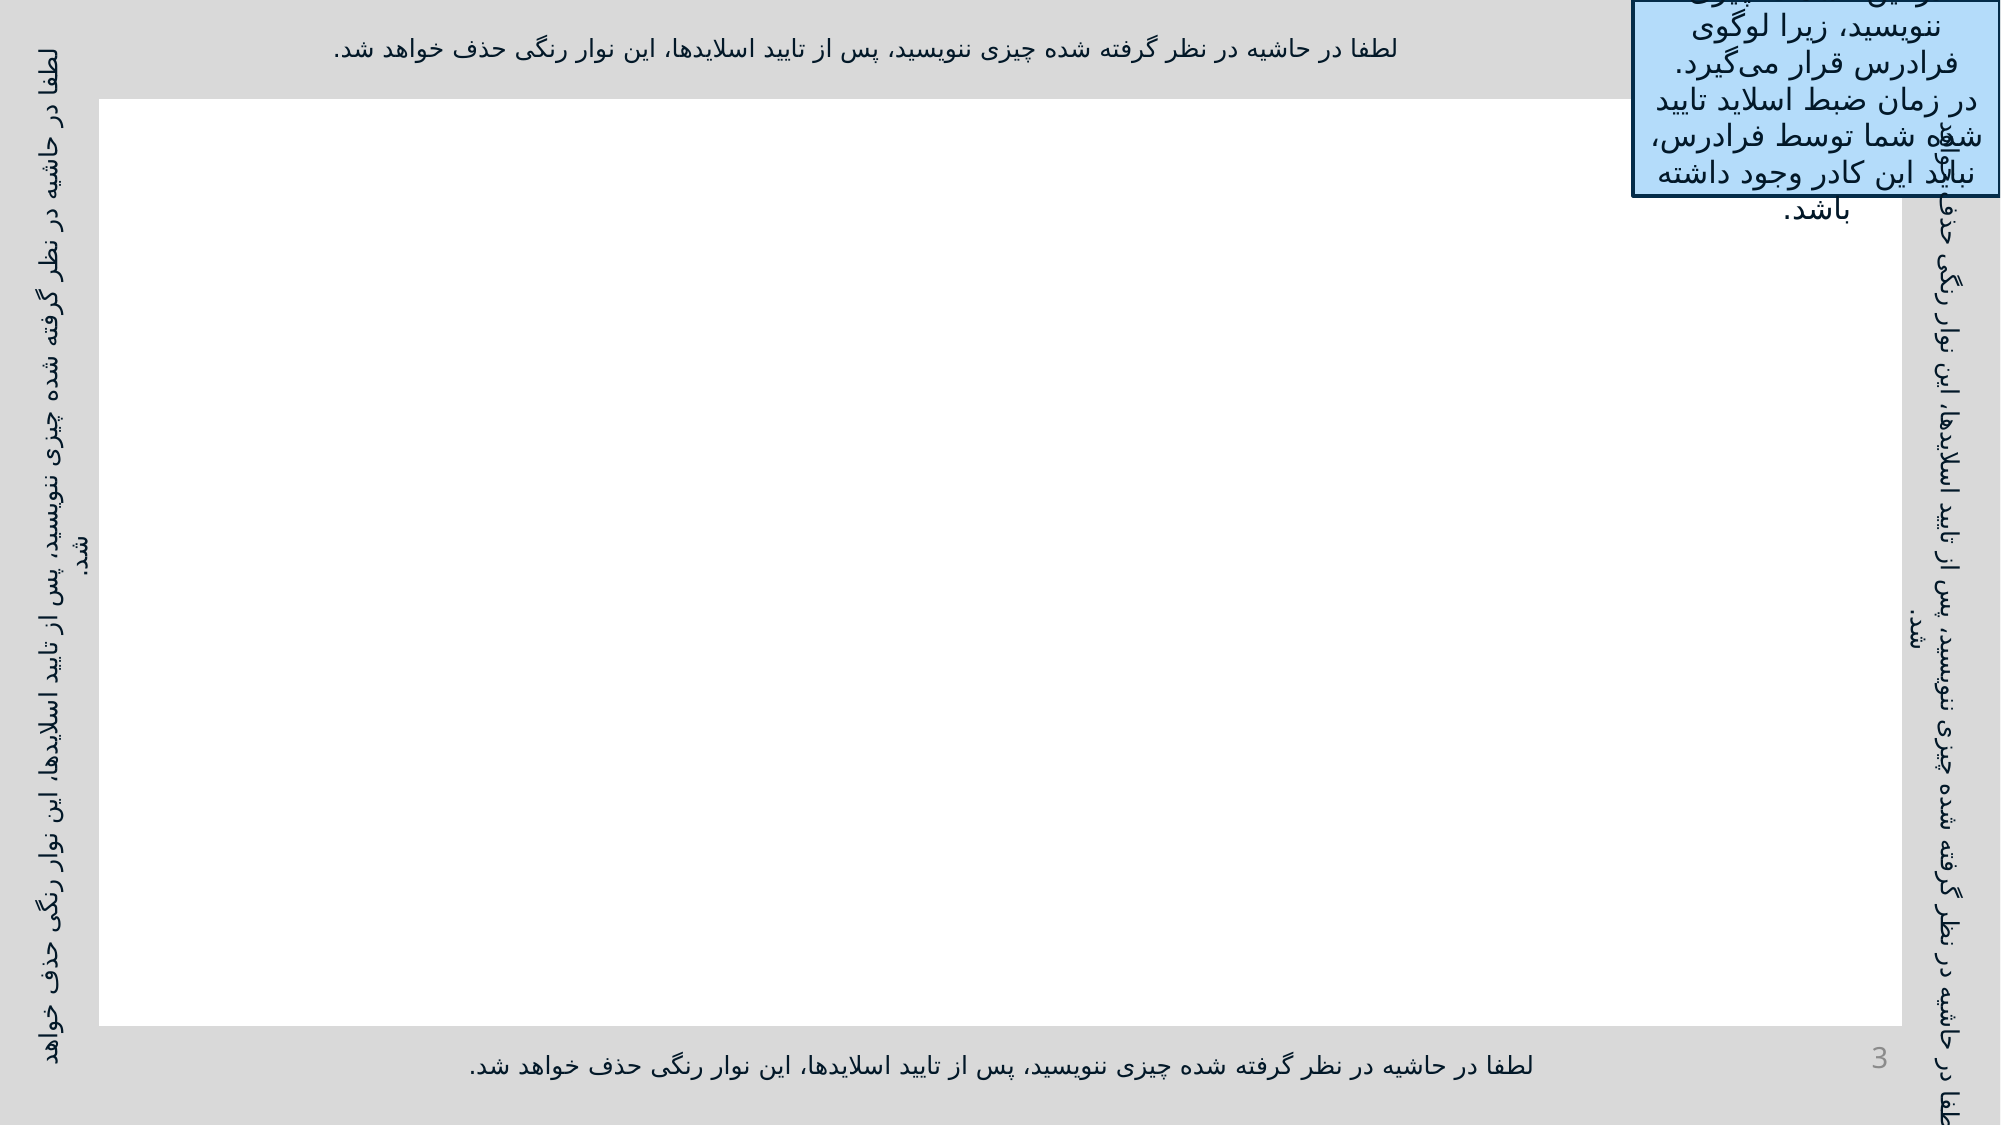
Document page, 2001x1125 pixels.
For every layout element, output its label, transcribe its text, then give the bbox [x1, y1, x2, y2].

slide_number 3 [1453, 1029, 1904, 1089]
